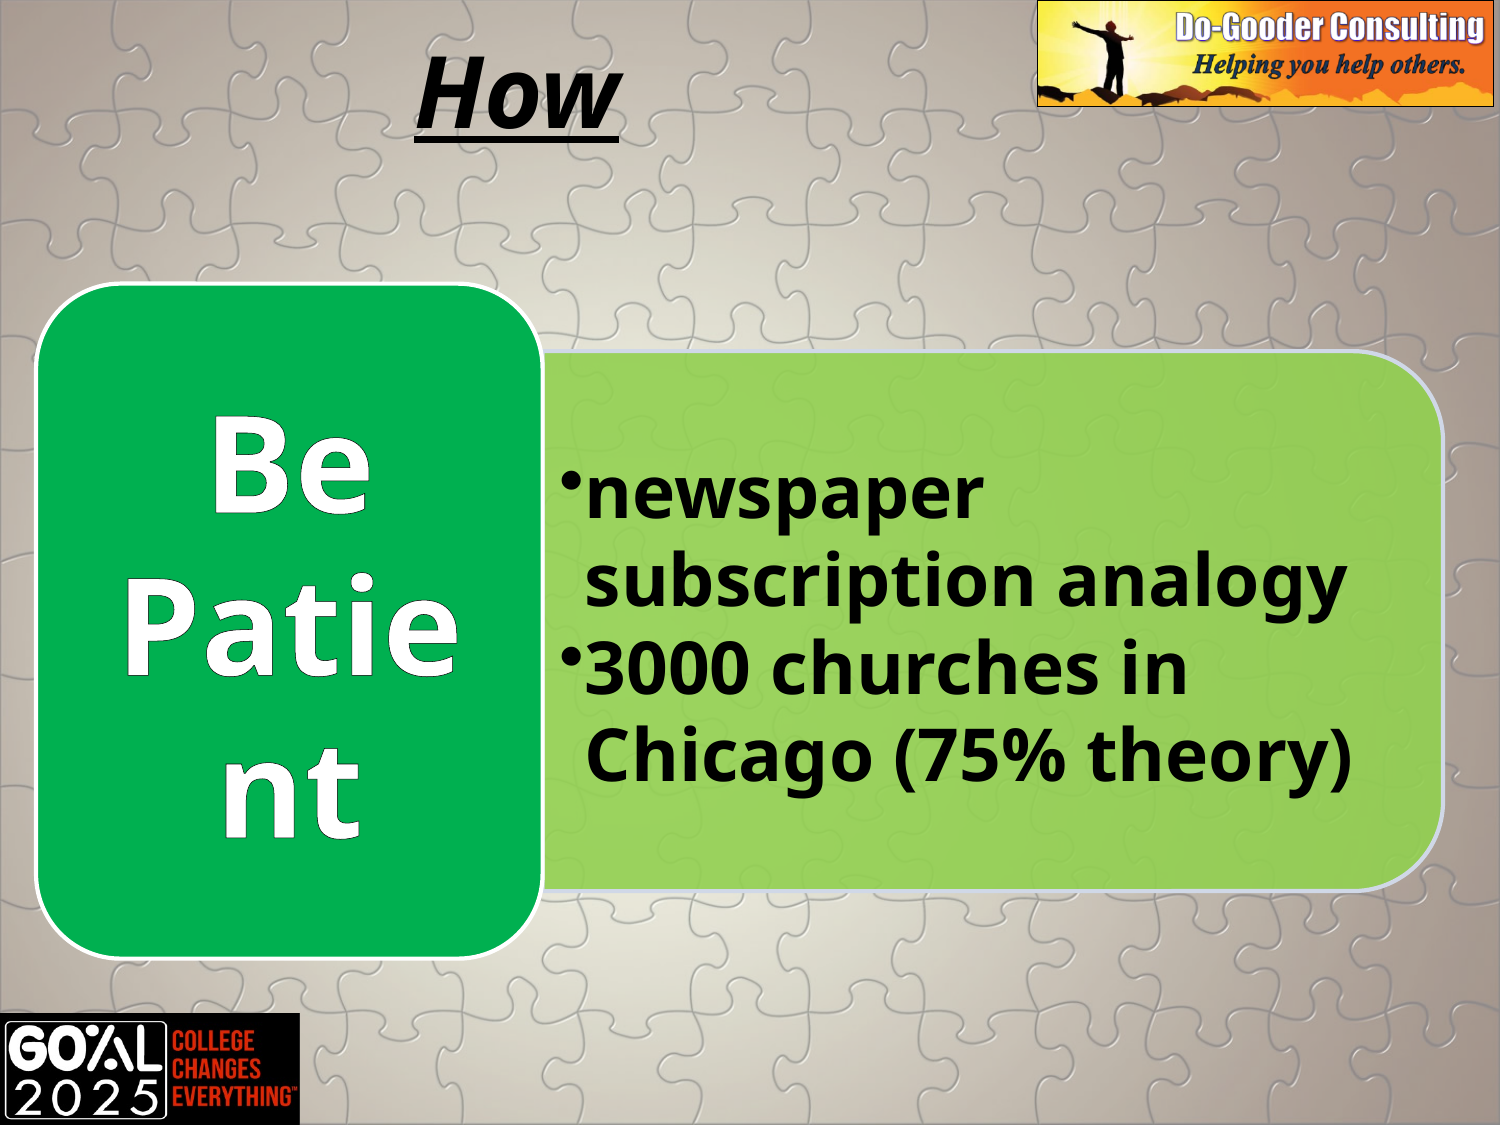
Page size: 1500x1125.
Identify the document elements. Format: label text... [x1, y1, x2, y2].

picture [1037, 0, 1494, 107]
title How [0, 26, 1038, 150]
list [35, 283, 1444, 959]
picture [0, 1013, 300, 1125]
